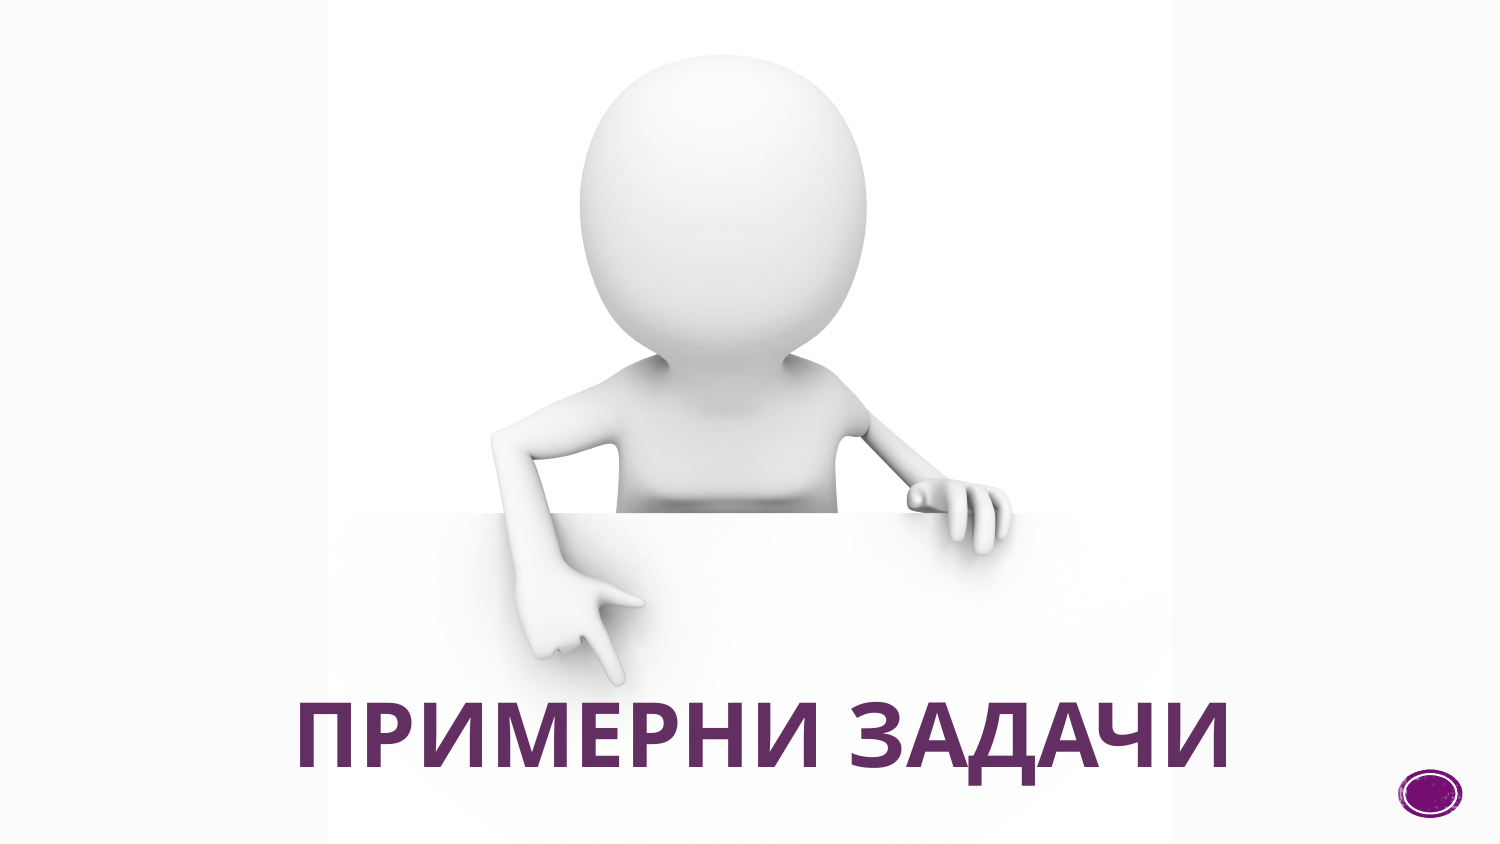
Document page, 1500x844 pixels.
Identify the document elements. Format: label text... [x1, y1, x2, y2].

title ПРИМЕРНИ ЗАДАЧИ [1176, 681, 1439, 795]
picture [327, 0, 1173, 844]
title ПРИМЕРНИ ЗАДАЧИ [88, 681, 322, 795]
